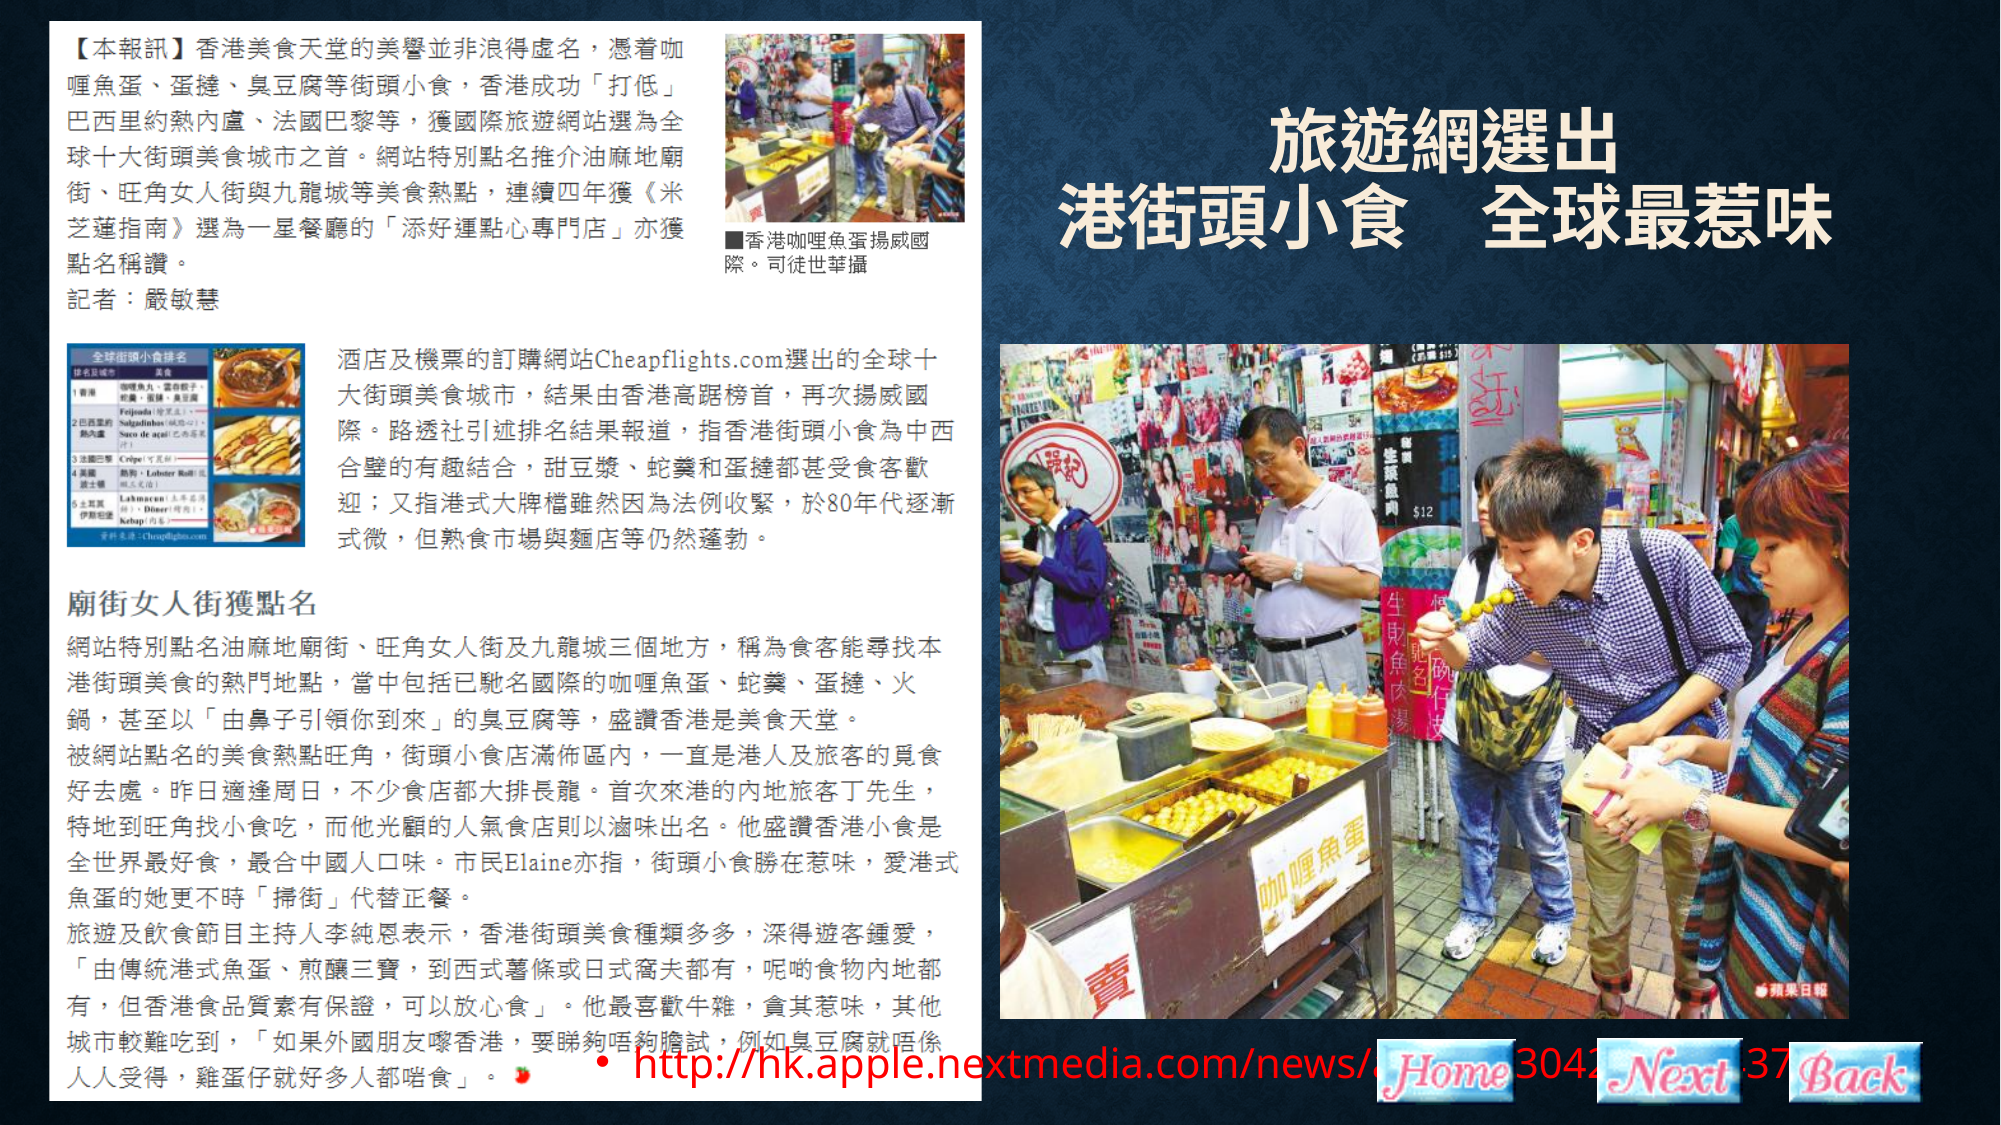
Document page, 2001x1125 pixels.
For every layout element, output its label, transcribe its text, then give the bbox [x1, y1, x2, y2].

picture [1788, 1041, 1923, 1105]
picture [48, 21, 983, 1102]
title 旅遊網選出 港街頭小食 全球最惹味 [999, 73, 1893, 292]
list http://hk.apple.nextmedia.com/news/art/20130429/18243794 [990, 1019, 1970, 1101]
picture [999, 344, 1849, 1020]
picture [1376, 1039, 1517, 1105]
picture [1597, 1037, 1743, 1107]
